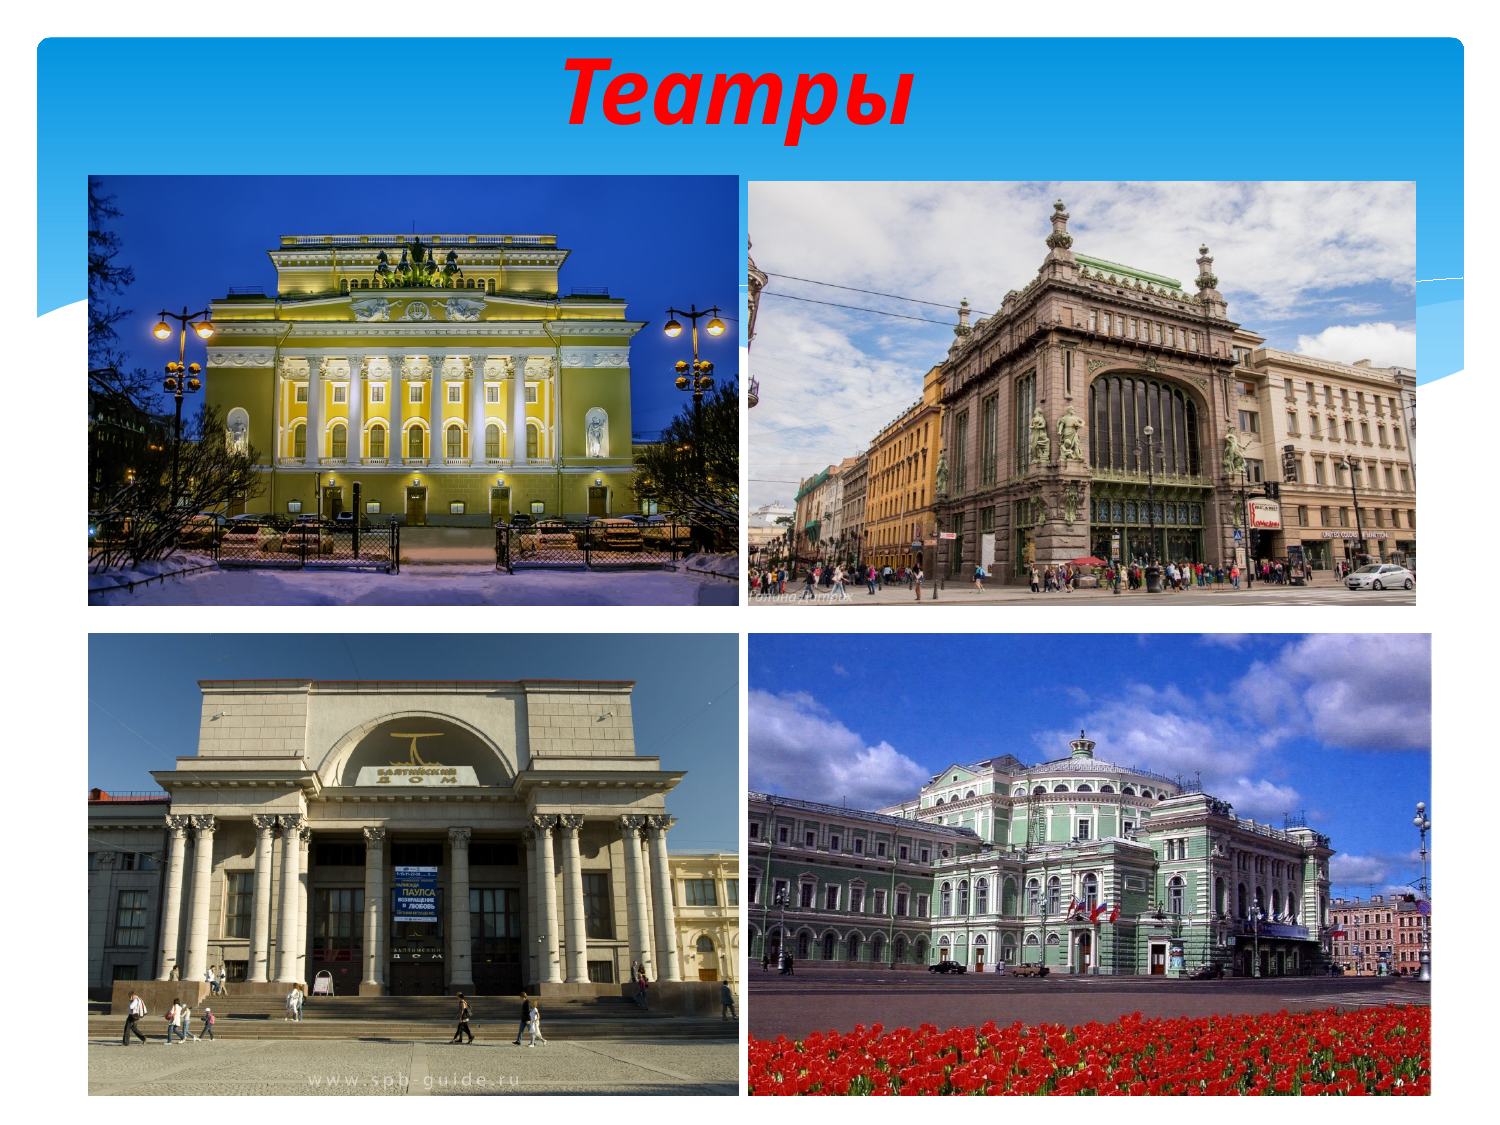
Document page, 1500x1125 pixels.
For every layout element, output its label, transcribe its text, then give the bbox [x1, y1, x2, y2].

title Театры [100, 1, 1373, 175]
picture [747, 632, 1432, 1096]
picture [87, 632, 739, 1096]
picture [748, 180, 1417, 607]
picture [88, 175, 739, 607]
